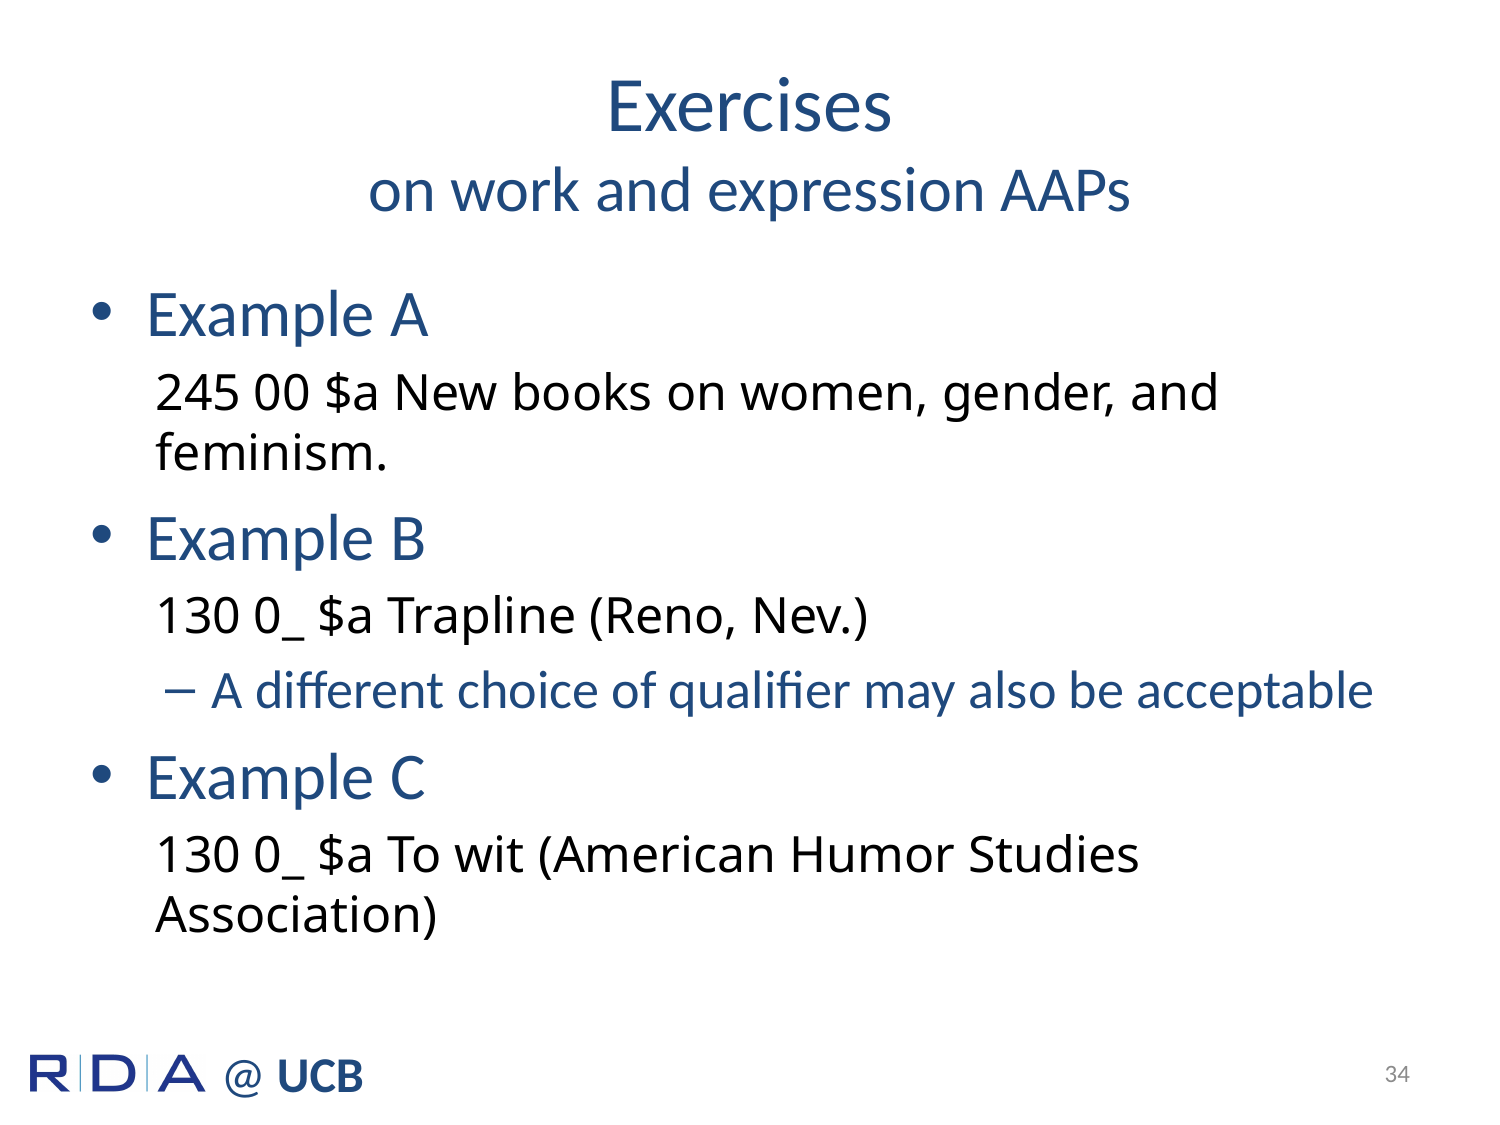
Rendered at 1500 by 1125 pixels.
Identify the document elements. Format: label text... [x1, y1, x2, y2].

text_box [29, 1034, 381, 1111]
slide_number 34 [1074, 1042, 1425, 1103]
title Exercises on work and expression AAPs [75, 45, 1425, 233]
list Example A 245 00 $a New books on women, gender, and feminism. Example B 130 0_ $a Trapline (Reno, Nev.) A different choice of qualifier may also be acceptable Example C 130 0_ $a To wit (American Humor Studies Association) [75, 262, 1425, 1005]
